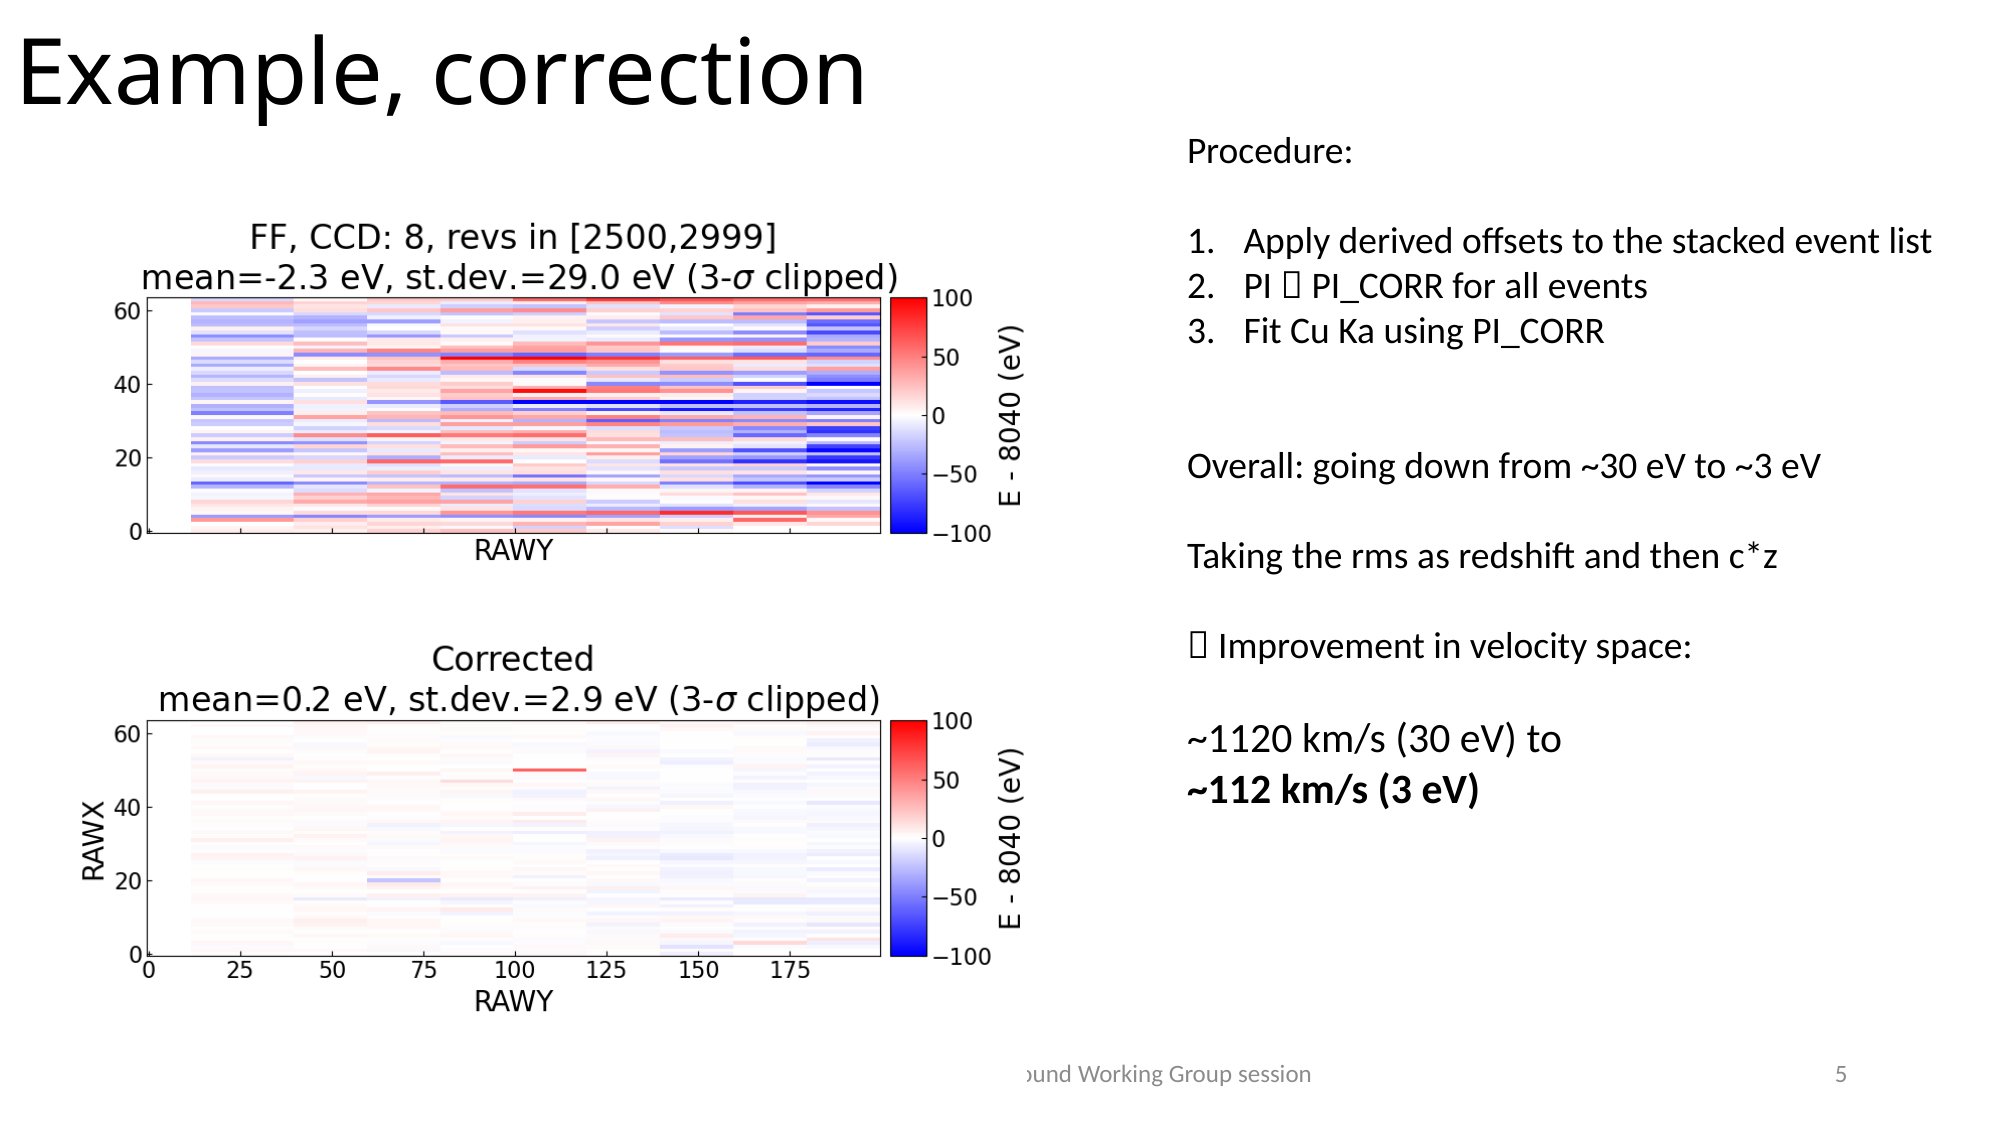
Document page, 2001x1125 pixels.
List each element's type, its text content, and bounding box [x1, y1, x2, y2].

title Example, correction [0, 9, 1725, 140]
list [21, 118, 1027, 1125]
slide_number 5 [1412, 1042, 1863, 1103]
footer IACHEC 23, Detectors and Background Working Group session [1027, 1042, 1338, 1103]
text_box Procedure: Apply derived offsets to the stacked event list PI  PI_CORR for all events Fit Cu Ka using PI_CORR Overall: going down from ~30 eV to ~3 eV Taking the rms as redshift and then c*z  Improvement in velocity space: ~1120 km/s (30 eV) to ~112 km/s (3 eV) [1172, 118, 1948, 909]
